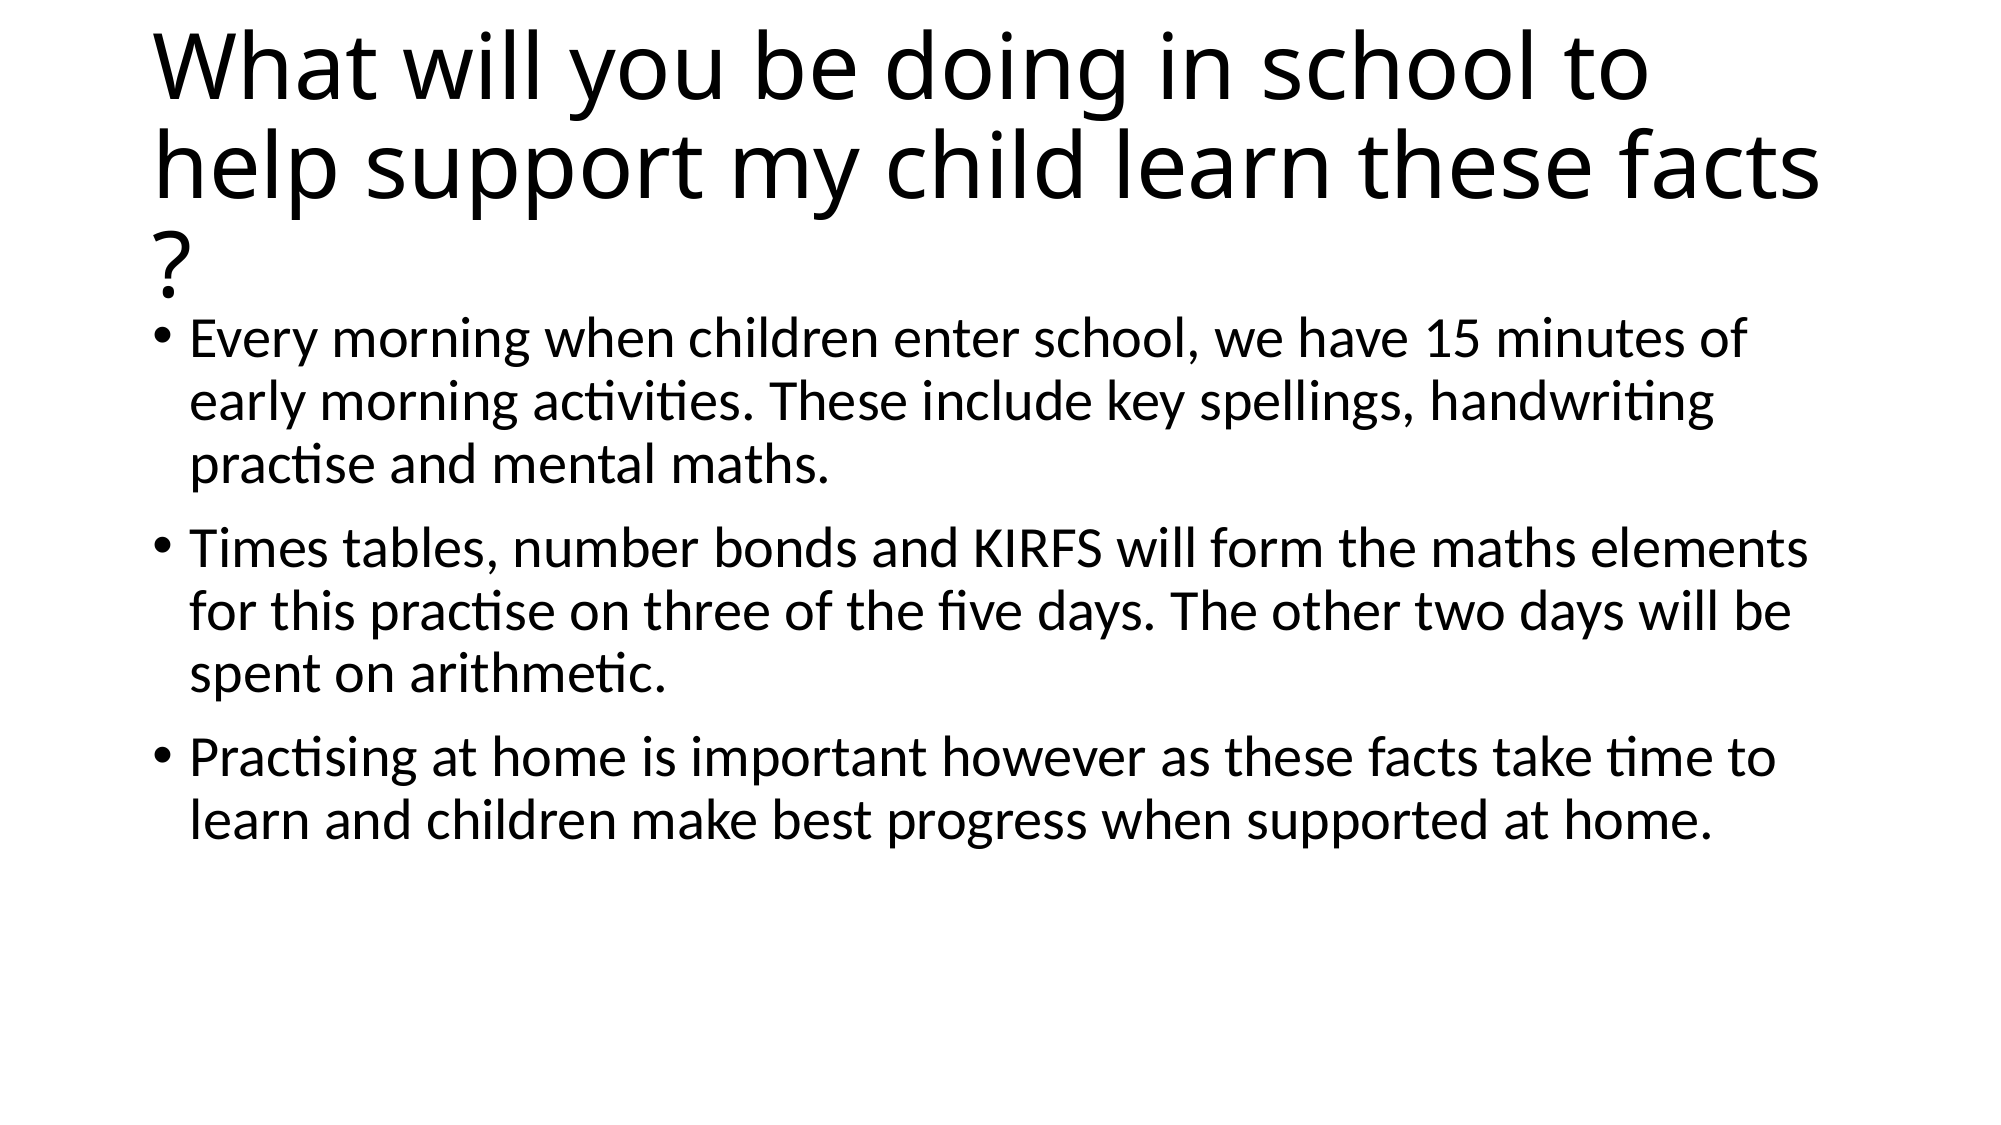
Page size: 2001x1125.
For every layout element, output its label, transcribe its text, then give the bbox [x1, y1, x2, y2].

title What will you be doing in school to help support my child learn these facts ? [137, 59, 1863, 278]
list Every morning when children enter school, we have 15 minutes of early morning activities. These include key spellings, handwriting practise and mental maths. Times tables, number bonds and KIRFS will form the maths elements for this practise on three of the five days. The other two days will be spent on arithmetic. Practising at home is important however as these facts take time to learn and children make best progress when supported at home. [137, 299, 1863, 1014]
